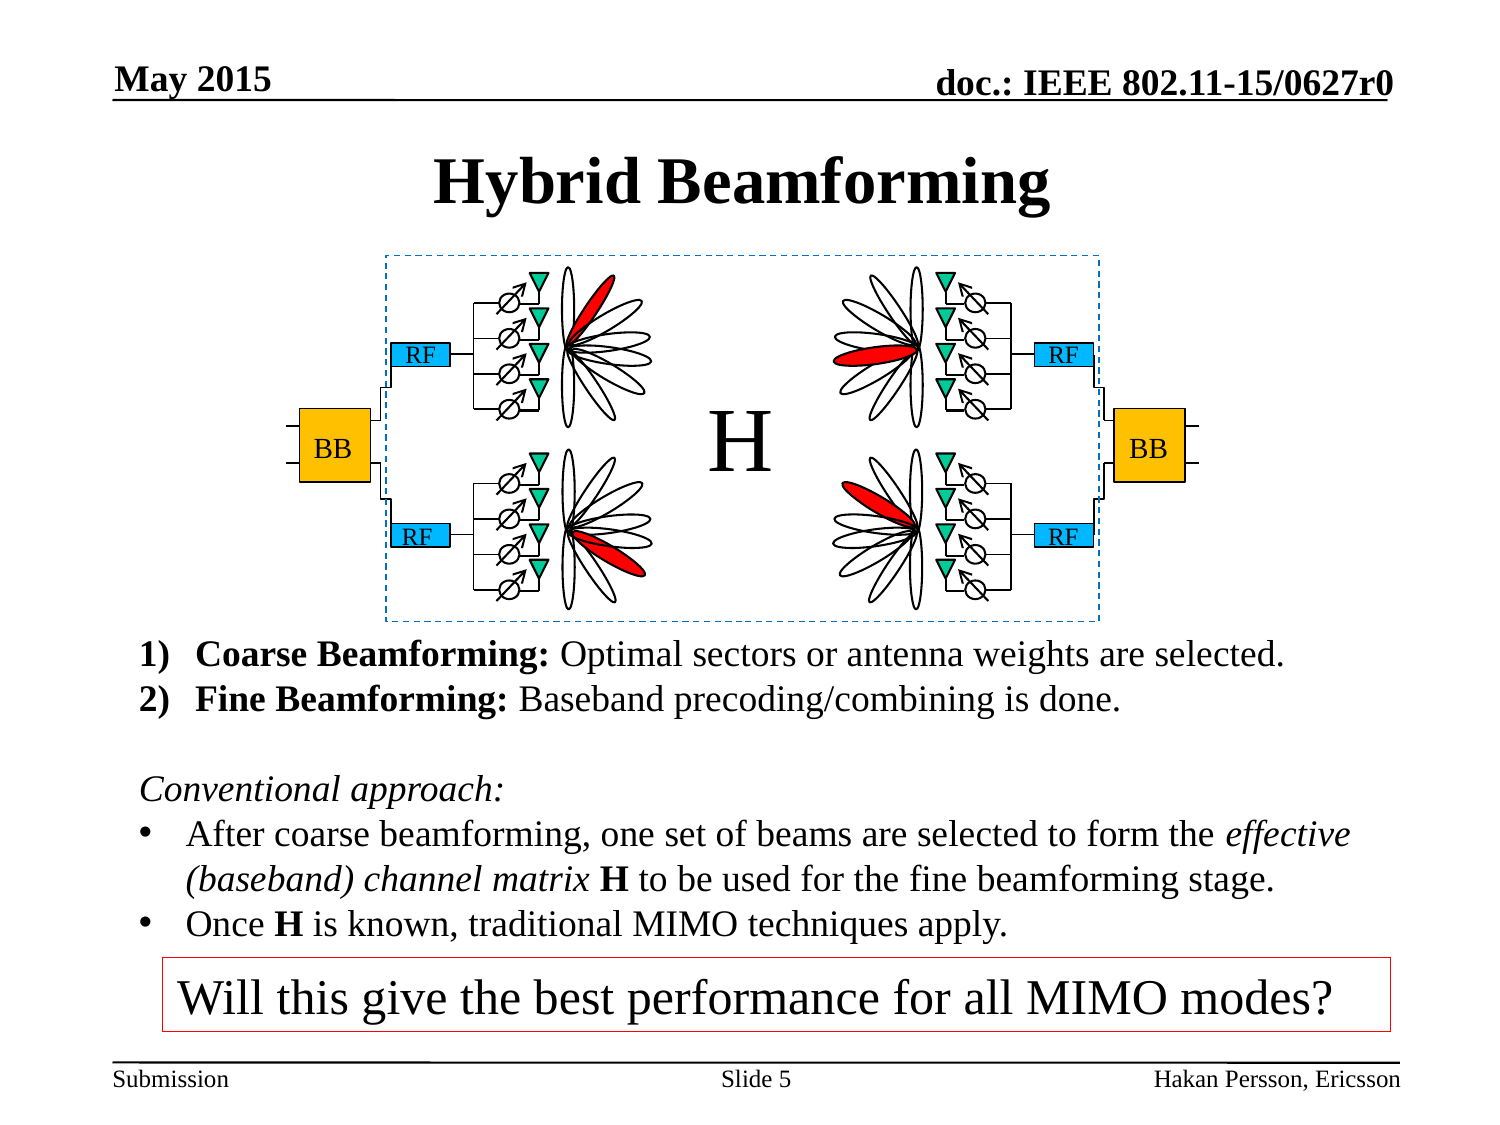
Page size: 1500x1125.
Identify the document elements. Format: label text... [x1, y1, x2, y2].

footer Hakan Persson, Ericsson [878, 1061, 1402, 1093]
text_box [385, 255, 1099, 622]
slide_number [114, 54, 423, 100]
slide_number Slide 5 [712, 1061, 800, 1123]
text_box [285, 266, 653, 610]
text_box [832, 266, 1200, 610]
title Hybrid Beamforming [113, 89, 1389, 265]
text_box Coarse Beamforming: Optimal sectors or antenna weights are selected. Fine Beamforming: Baseband precoding/combining is done. Conventional approach: After coarse beamforming, one set of beams are selected to form the effective (baseband) channel matrix H to be used for the fine beamforming stage. Once H is known, traditional MIMO techniques apply. [123, 621, 1435, 952]
text_box Will this give the best performance for all MIMO modes? [162, 957, 1391, 1032]
